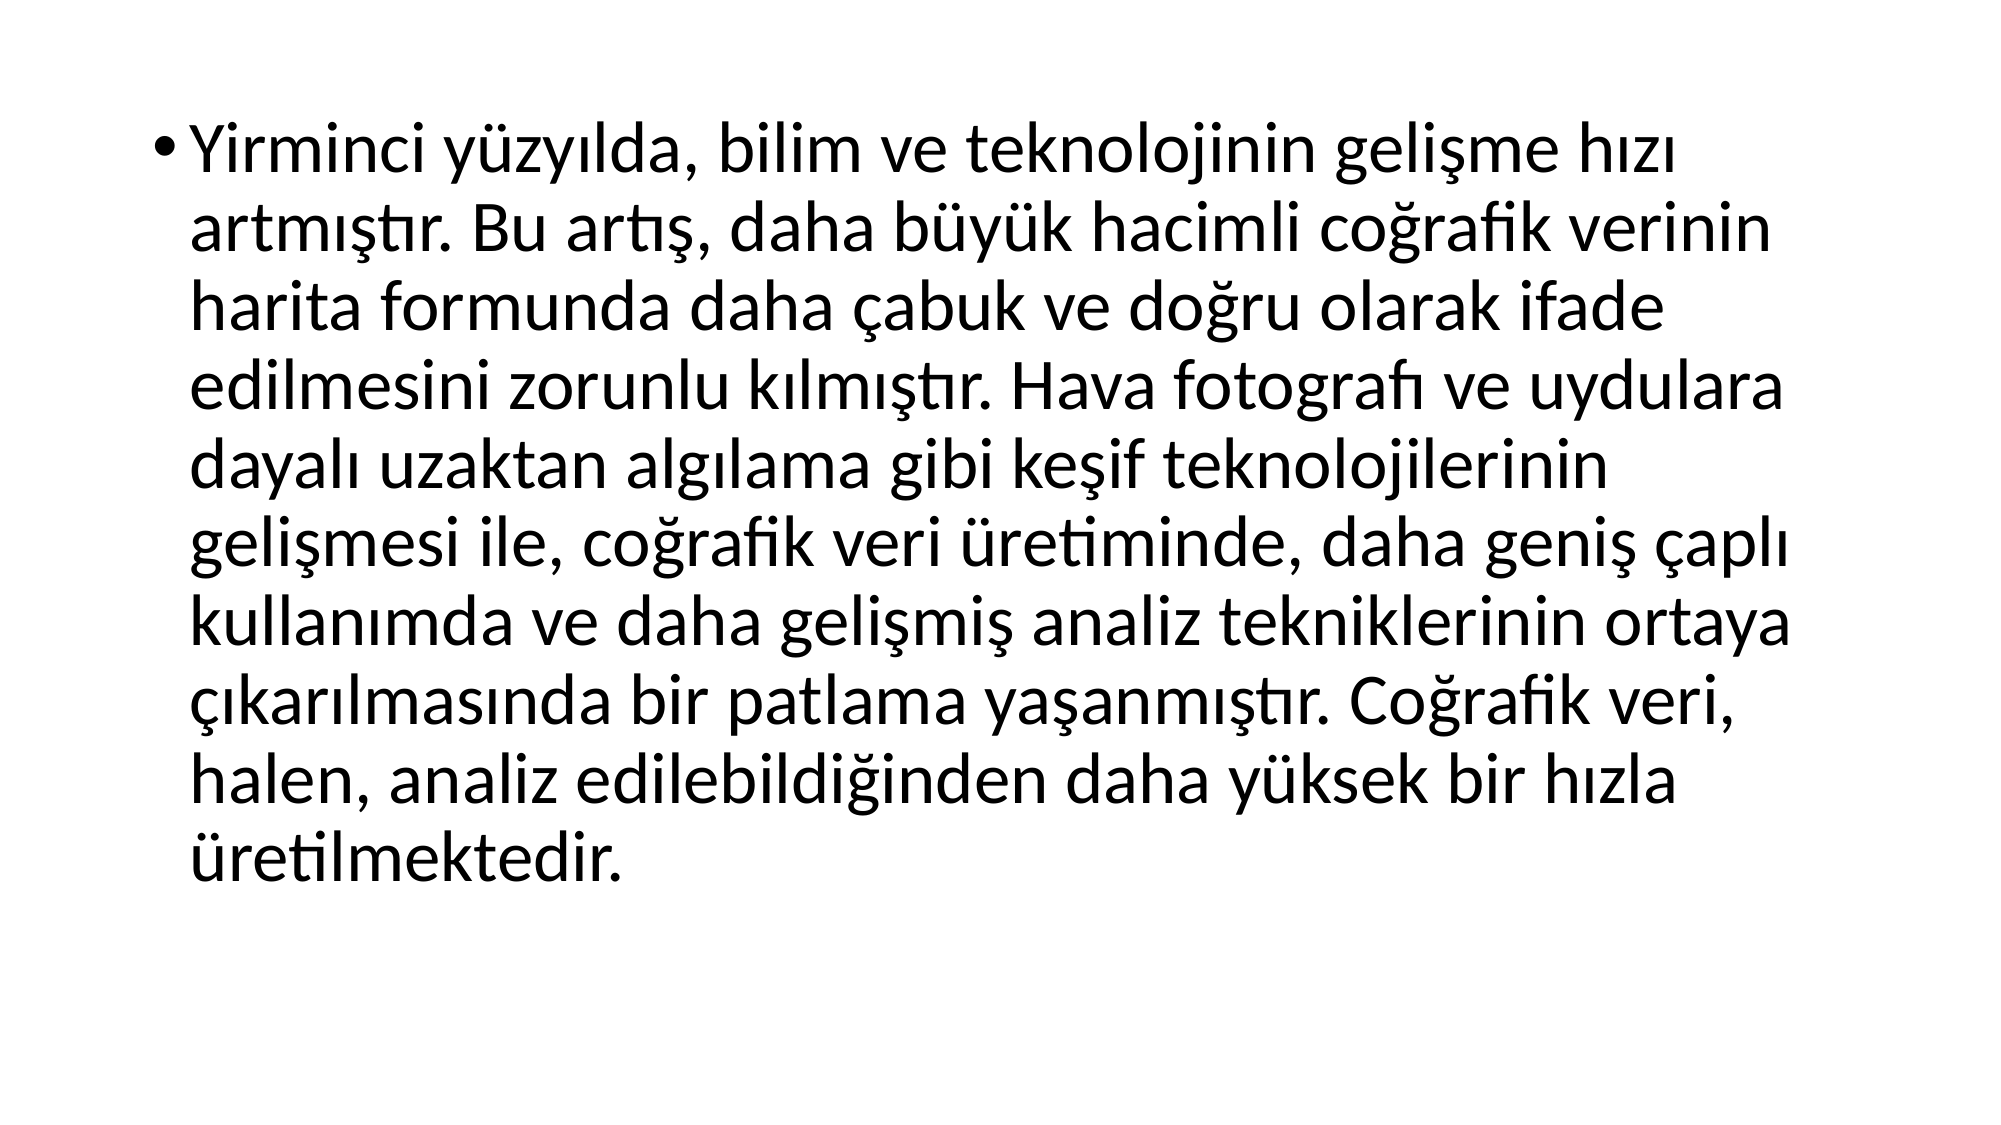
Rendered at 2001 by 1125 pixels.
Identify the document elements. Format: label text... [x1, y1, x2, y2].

list Yirminci yüzyılda, bilim ve teknolojinin gelişme hızı artmıştır. Bu artış, daha büyük hacimli coğrafik verinin harita formunda daha çabuk ve doğru olarak ifade edilmesini zorunlu kılmıştır. Hava fotografı ve uydulara dayalı uzaktan algılama gibi keşif teknolojilerinin gelişmesi ile, coğrafik veri üretiminde, daha geniş çaplı kullanımda ve daha gelişmiş analiz tekniklerinin ortaya çıkarılmasında bir patlama yaşanmıştır. Coğrafik veri, halen, analiz edilebildiğinden daha yüksek bir hızla üretilmektedir. [137, 102, 1818, 1026]
